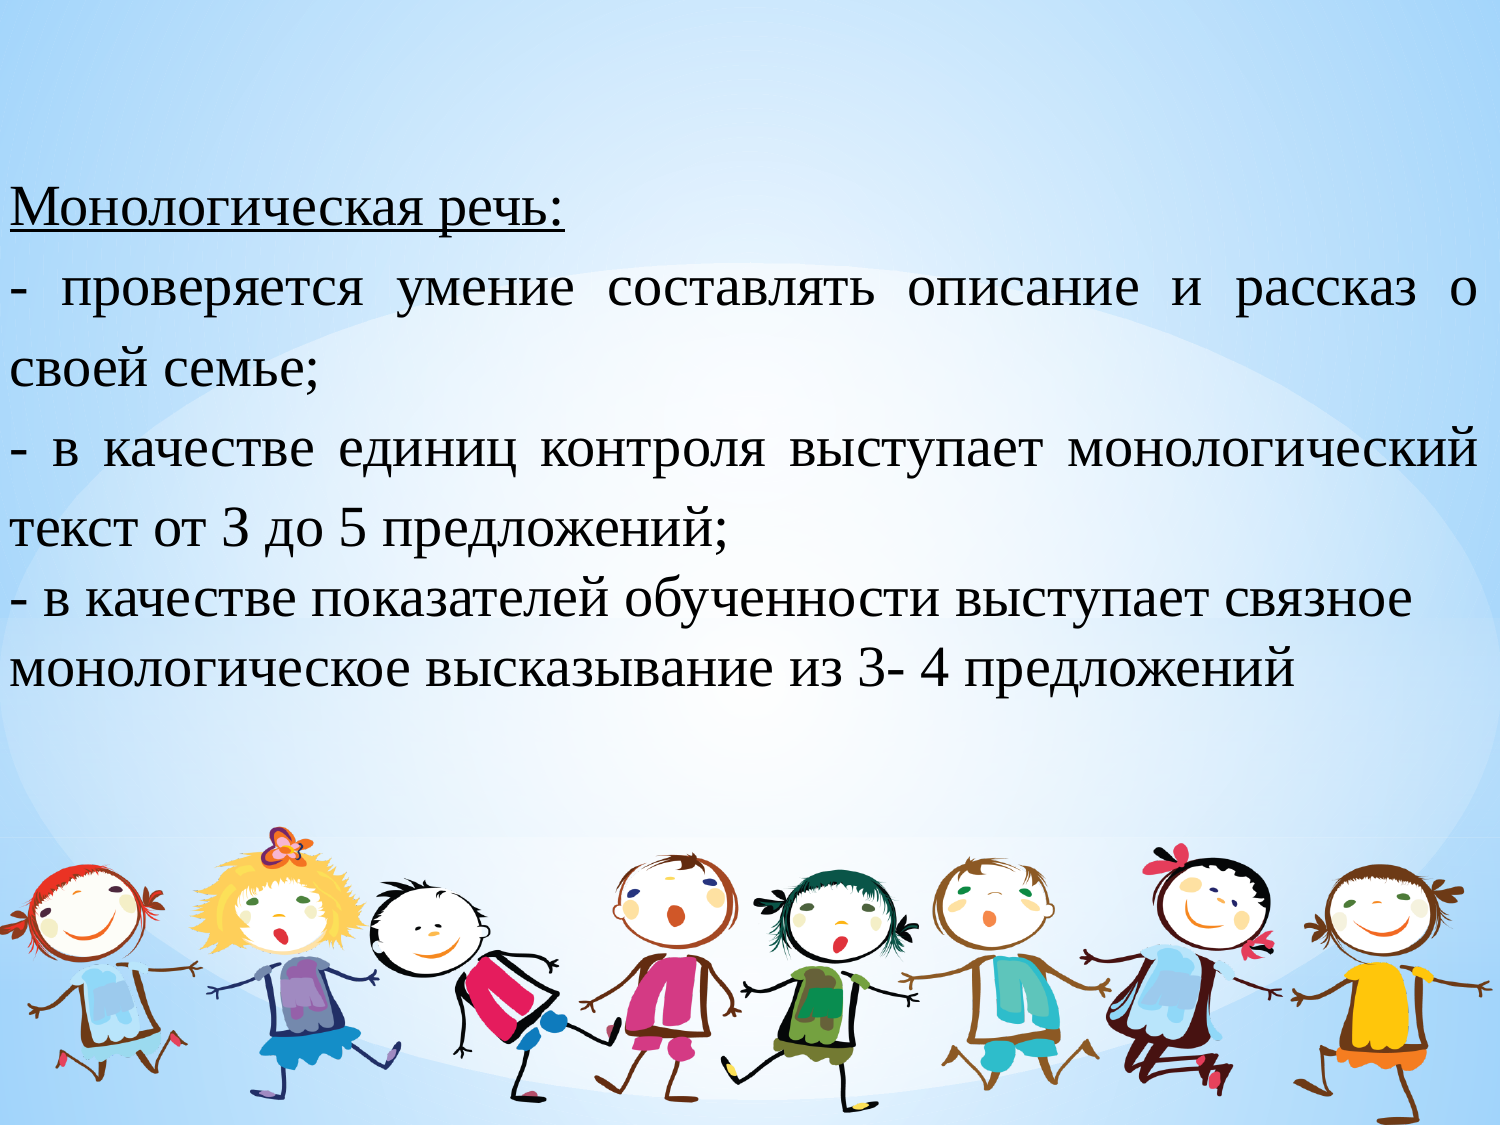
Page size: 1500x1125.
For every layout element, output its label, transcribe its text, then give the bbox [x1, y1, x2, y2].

text_box Монологическая речь: - проверяется умение составлять описание и рассказ о своей семье; - в качестве единиц контроля выступает монологический текст от З до 5 предложений; - в качестве показателей обученности выступает связное монологическое высказывание из 3- 4 предложений [0, 148, 1495, 706]
picture [0, 819, 1494, 1125]
